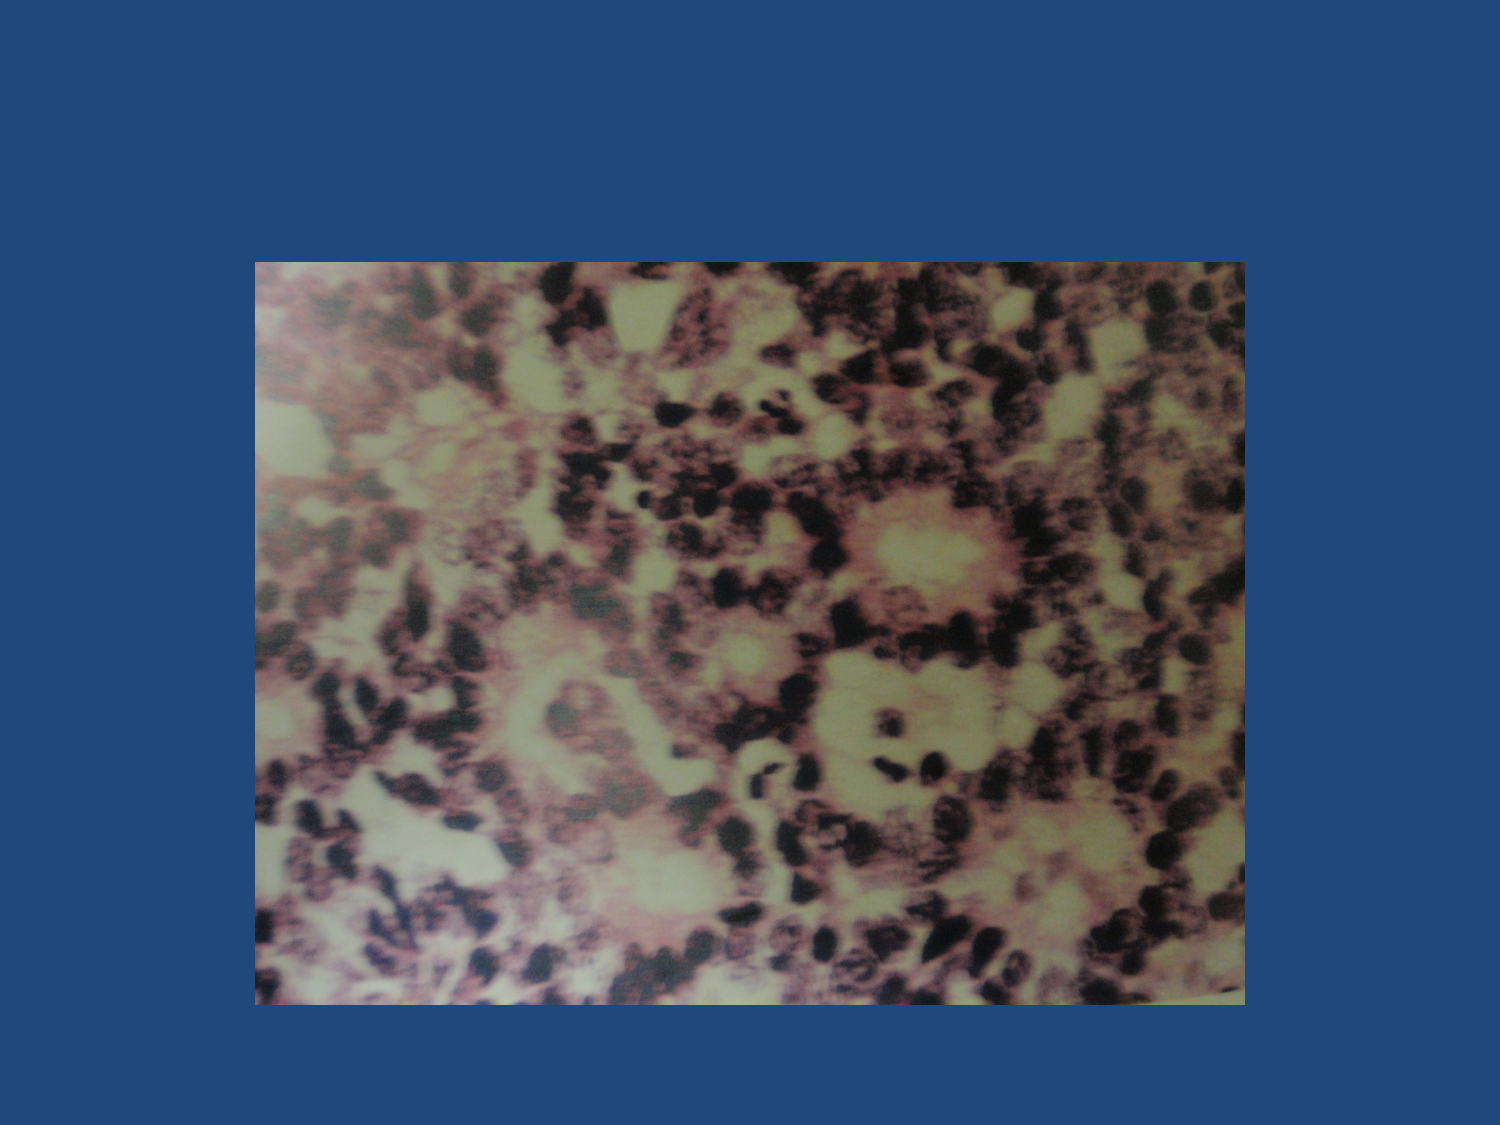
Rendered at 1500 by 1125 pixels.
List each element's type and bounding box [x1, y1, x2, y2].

list [254, 262, 1246, 1006]
